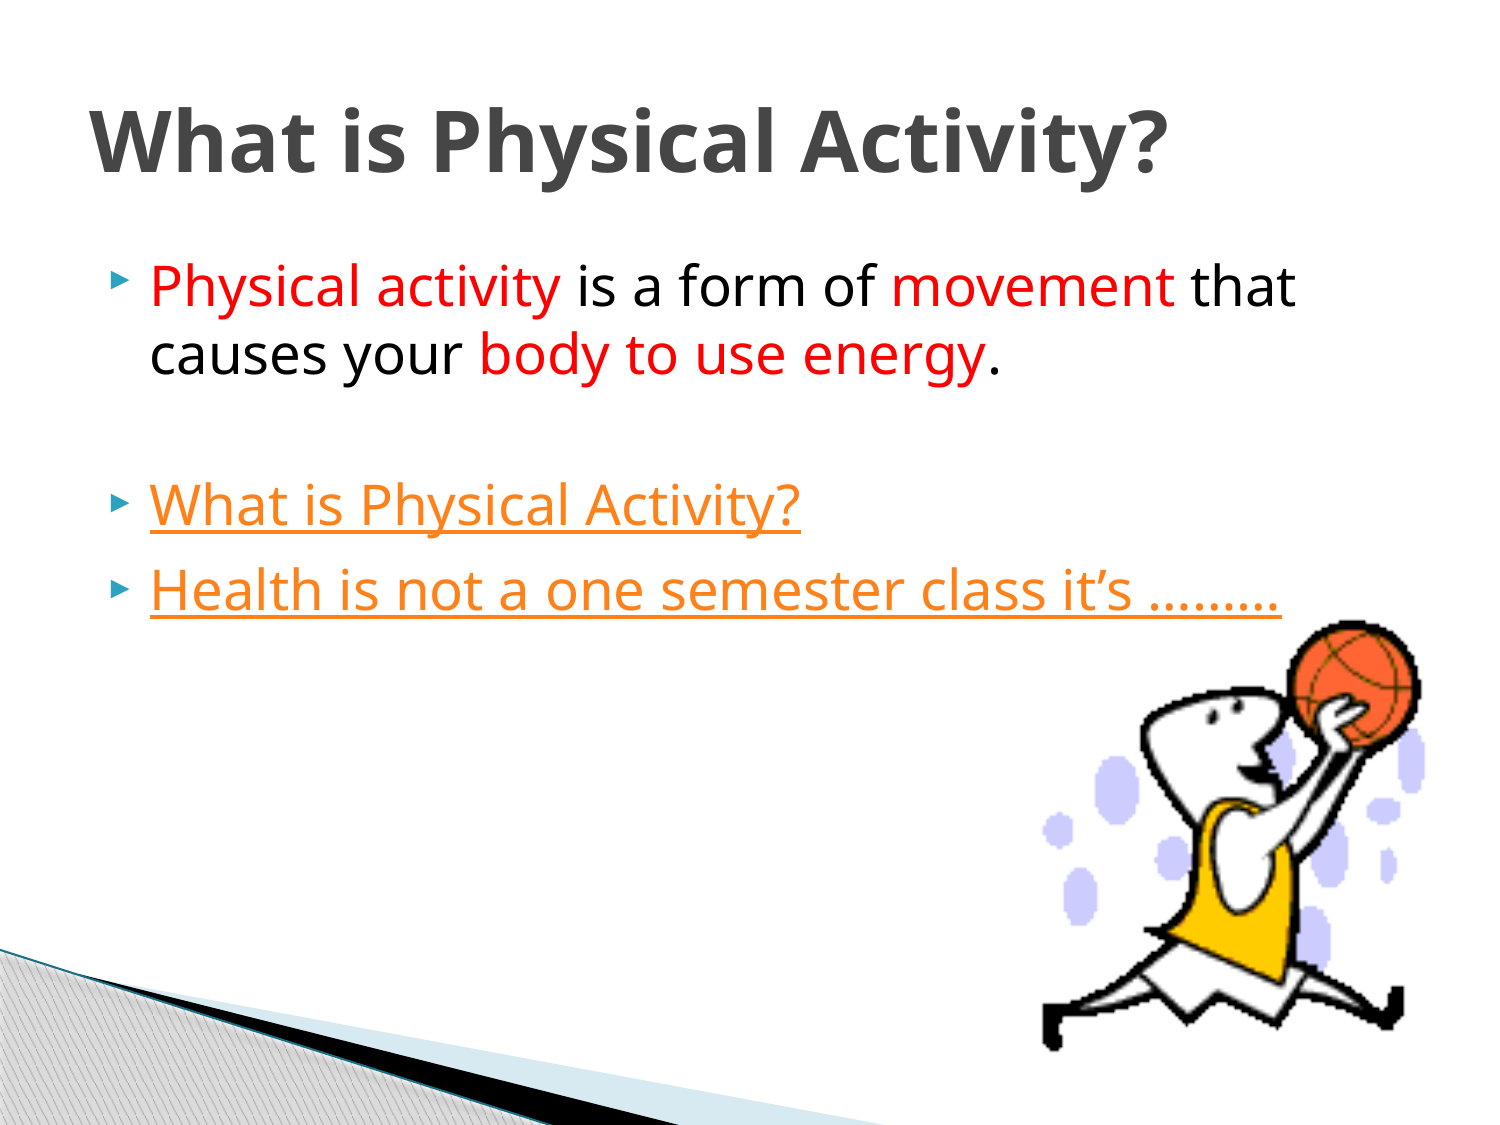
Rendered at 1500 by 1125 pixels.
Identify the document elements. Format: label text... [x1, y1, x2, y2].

list Physical activity is a form of movement that causes your body to use energy. What is Physical Activity? Health is not a one semester class it’s ……… [75, 243, 1425, 986]
title What is Physical Activity? [75, 45, 1425, 233]
picture [1012, 613, 1458, 1060]
